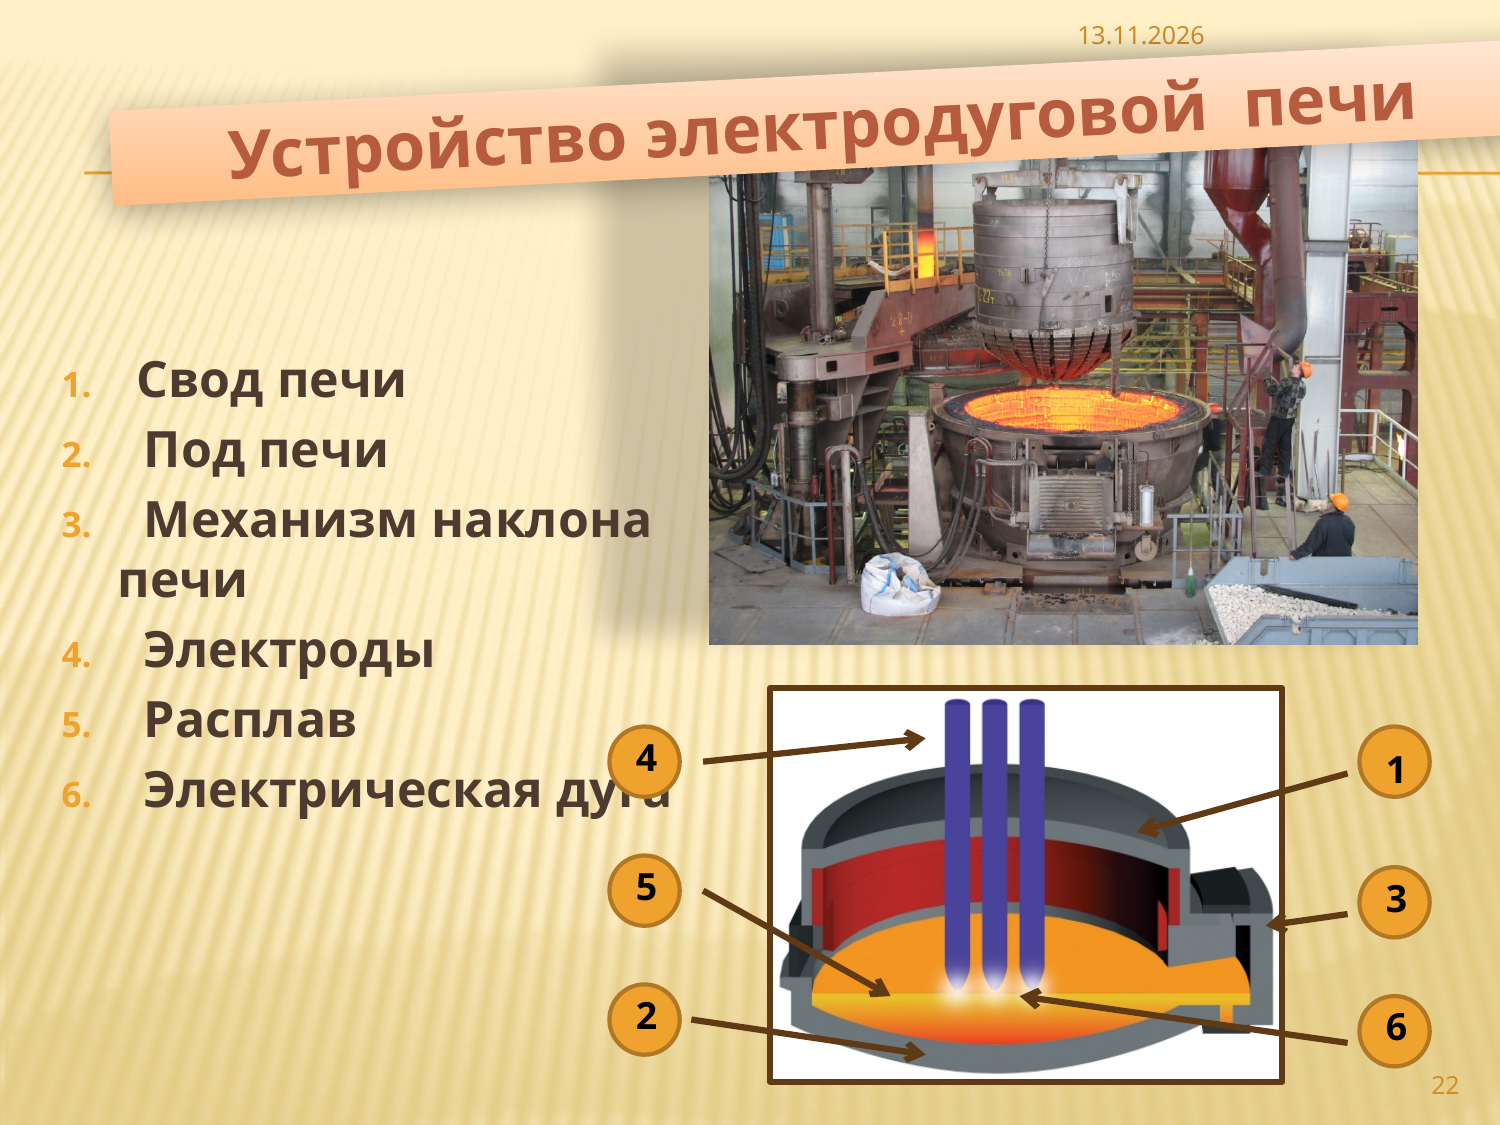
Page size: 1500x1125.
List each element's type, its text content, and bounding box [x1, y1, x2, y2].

list Свод печи Под печи Механизм наклона печи Электроды Расплав Электрическая дуга [46, 339, 700, 993]
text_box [1019, 995, 1430, 1067]
picture [773, 691, 1280, 1079]
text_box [1265, 866, 1430, 938]
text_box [609, 855, 891, 983]
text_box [1136, 726, 1430, 833]
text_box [609, 984, 927, 1055]
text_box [609, 726, 927, 798]
picture [708, 112, 1419, 645]
slide_number 22 [1350, 1061, 1475, 1103]
text_box Устройство электродуговой печи [107, 39, 1500, 207]
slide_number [1062, 12, 1475, 60]
